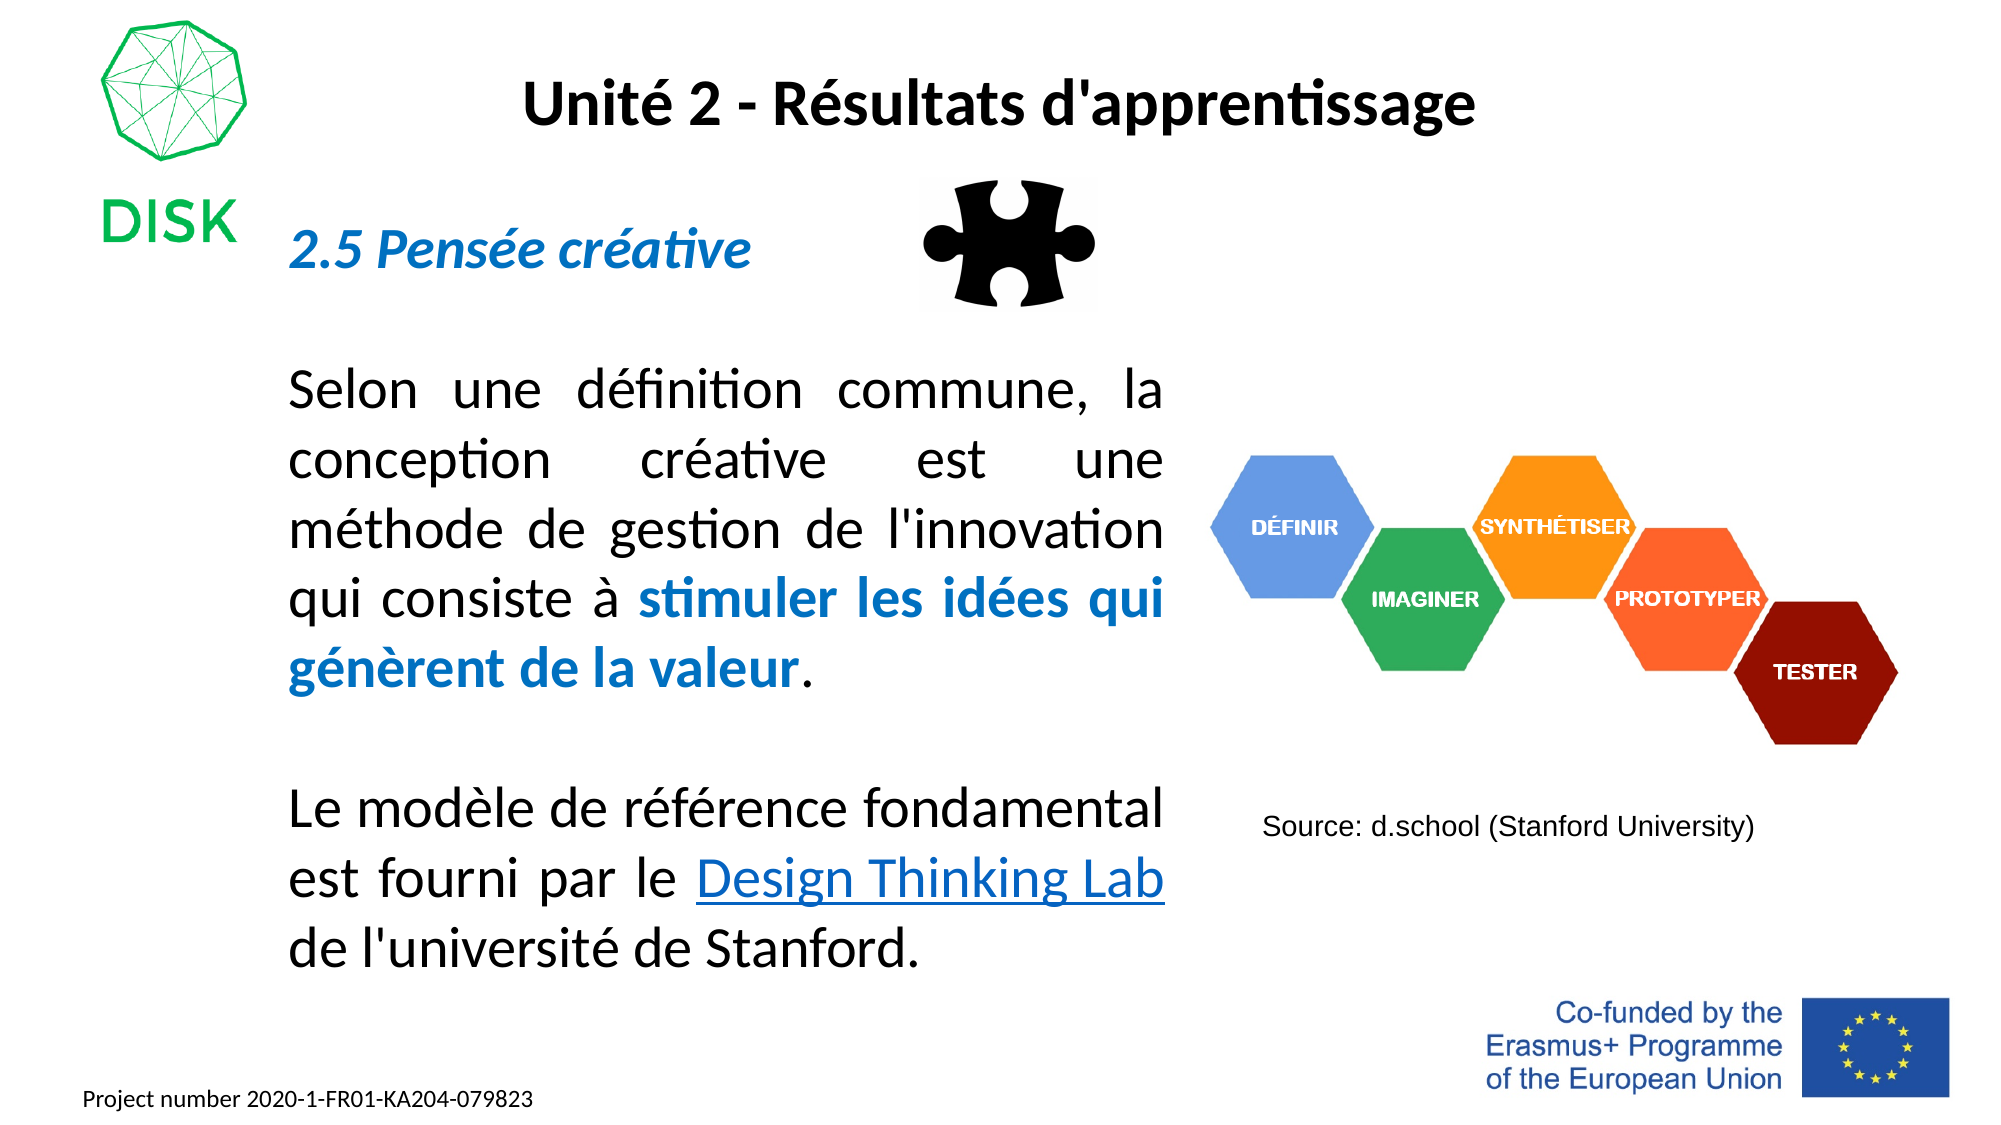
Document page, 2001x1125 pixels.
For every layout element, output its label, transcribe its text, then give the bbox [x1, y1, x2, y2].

text_box 2.5 Pensée créative Selon une définition commune, la conception créative est une méthode de gestion de l'innovation qui consiste à stimuler les idées qui génèrent de la valeur. Le modèle de référence fondamental est fourni par le Design Thinking Lab de l'université de Stanford. [273, 202, 1181, 987]
picture [1179, 411, 1954, 767]
picture [919, 176, 1098, 312]
text_box Project number 2020-1-FR01-KA204-079823 [67, 1075, 841, 1121]
text_box Source: d.school (Stanford University) [1247, 799, 1882, 850]
text_box Unité 2 - Résultats d'apprentissage [295, 51, 1709, 147]
picture [1475, 980, 1972, 1121]
picture [54, 0, 291, 255]
